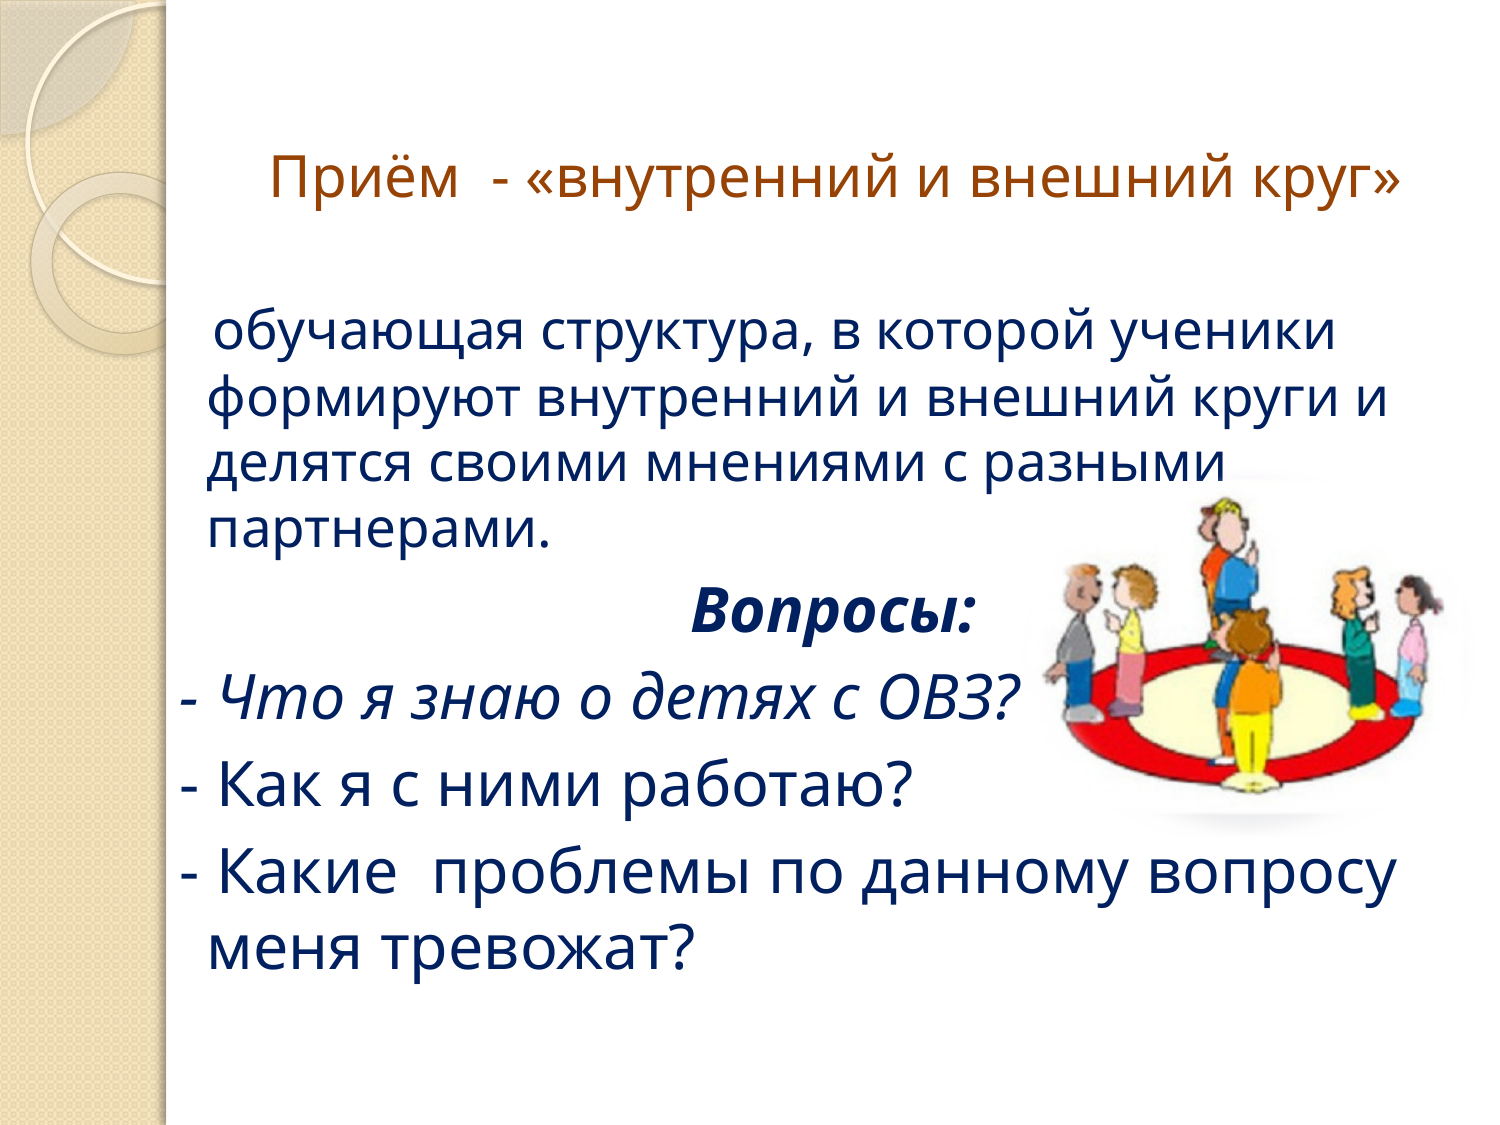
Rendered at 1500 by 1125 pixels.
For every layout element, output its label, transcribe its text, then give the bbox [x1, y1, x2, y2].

picture [1021, 467, 1476, 847]
list обучающая структура, в которой ученики формируют внутренний и внешний круги и делятся своими мнениями с разными партнерами. Вопросы: - Что я знаю о детях с ОВЗ? - Как я с ними работаю? - Какие проблемы по данному вопросу меня тревожат? [135, 278, 1471, 1071]
title Приём - «внутренний и внешний круг» [171, 45, 1500, 303]
